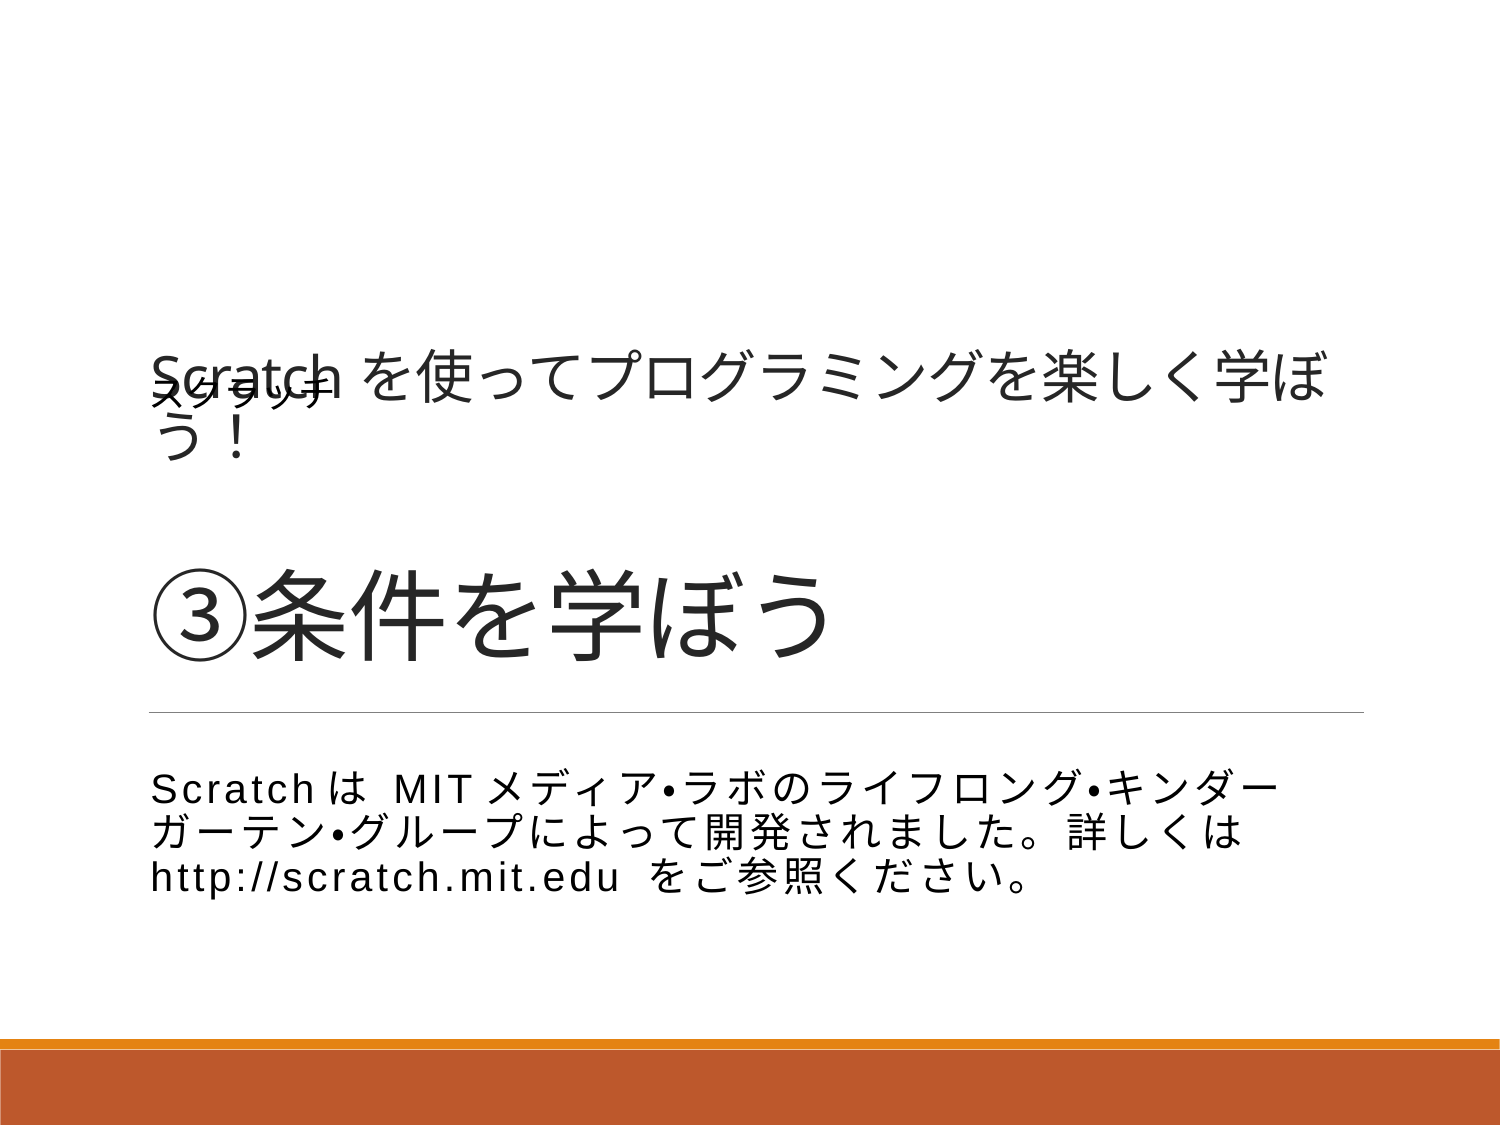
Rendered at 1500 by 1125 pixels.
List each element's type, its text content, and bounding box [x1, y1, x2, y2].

subtitle Scratchは MITメディア・ラボのライフロング・キンダーガーテン・グループによって開発されました。詳しくは http://scratch.mit.edu をご参照ください。 [135, 760, 1373, 912]
title Scratchを使ってプログラミングを楽しく学ぼう！ ③条件を学ぼう [135, 286, 1361, 682]
text_box スクラッチ [133, 362, 351, 423]
